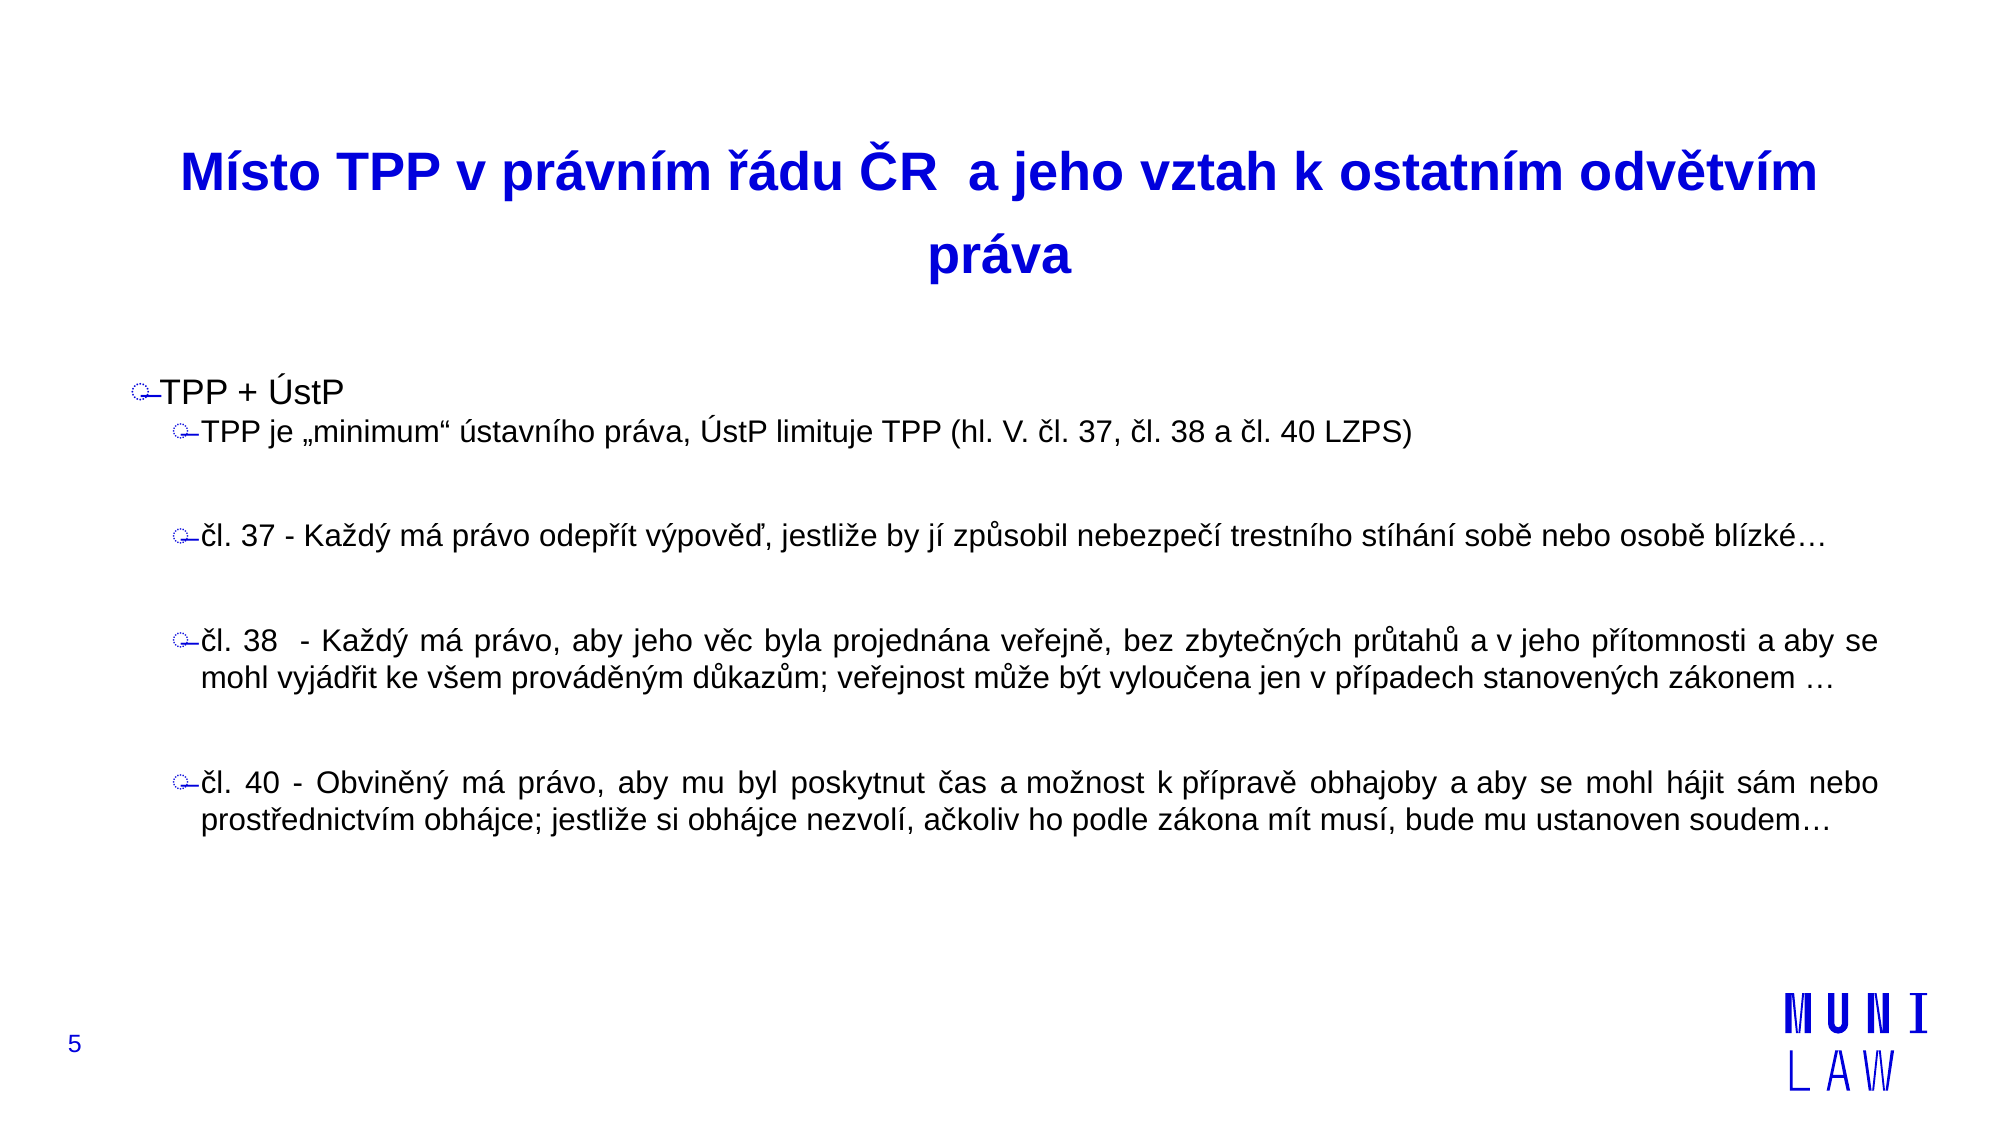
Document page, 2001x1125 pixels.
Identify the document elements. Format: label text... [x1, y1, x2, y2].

list TPP + ÚstP TPP je „minimum“ ústavního práva, ÚstP limituje TPP (hl. V. čl. 37, čl. 38 a čl. 40 LZPS) čl. 37 - Každý má právo odepřít výpověď, jestliže by jí způsobil nebezpečí trestního stíhání sobě nebo osobě blízké… čl. 38 - Každý má právo, aby jeho věc byla projednána veřejně, bez zbytečných průtahů a v jeho přítomnosti a aby se mohl vyjádřit ke všem prováděným důkazům; veřejnost může být vyloučena jen v případech stanovených zákonem … čl. 40 - Obviněný má právo, aby mu byl poskytnut čas a možnost k přípravě obhajoby a aby se mohl hájit sám nebo prostřednictvím obhájce; jestliže si obhájce nezvolí, ačkoliv ho podle zákona mít musí, bude mu ustanoven soudem… [118, 277, 1883, 957]
title Místo TPP v právním řádu ČR a jeho vztah k ostatním odvětvím práva [118, 118, 1883, 193]
slide_number 5 [67, 1021, 110, 1063]
